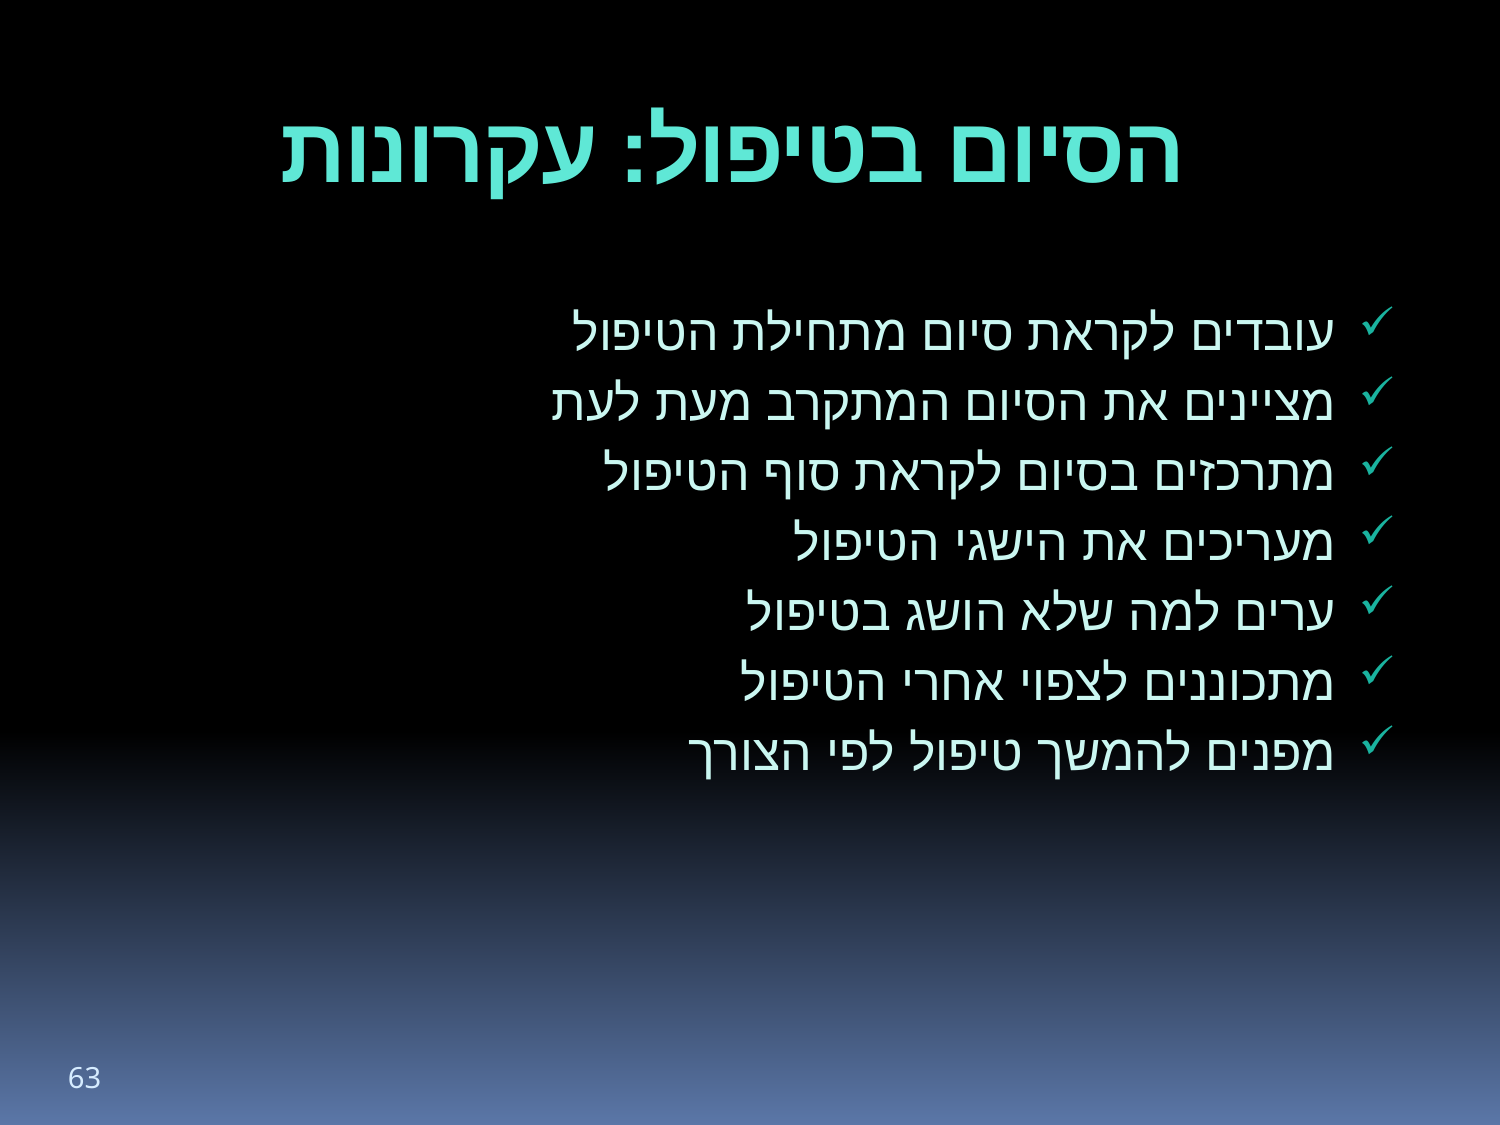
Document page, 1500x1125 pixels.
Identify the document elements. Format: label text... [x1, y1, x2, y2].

slide_number 63 [53, 1046, 129, 1107]
title הסיום בטיפול: עקרונות [41, 83, 1425, 234]
list עובדים לקראת סיום מתחילת הטיפול מציינים את הסיום המתקרב מעת לעת מתרכזים בסיום לקראת סוף הטיפול מעריכים את הישגי הטיפול ערים למה שלא הושג בטיפול מתכוננים לצפוי אחרי הטיפול מפנים להמשך טיפול לפי הצורך [40, 292, 1426, 1043]
